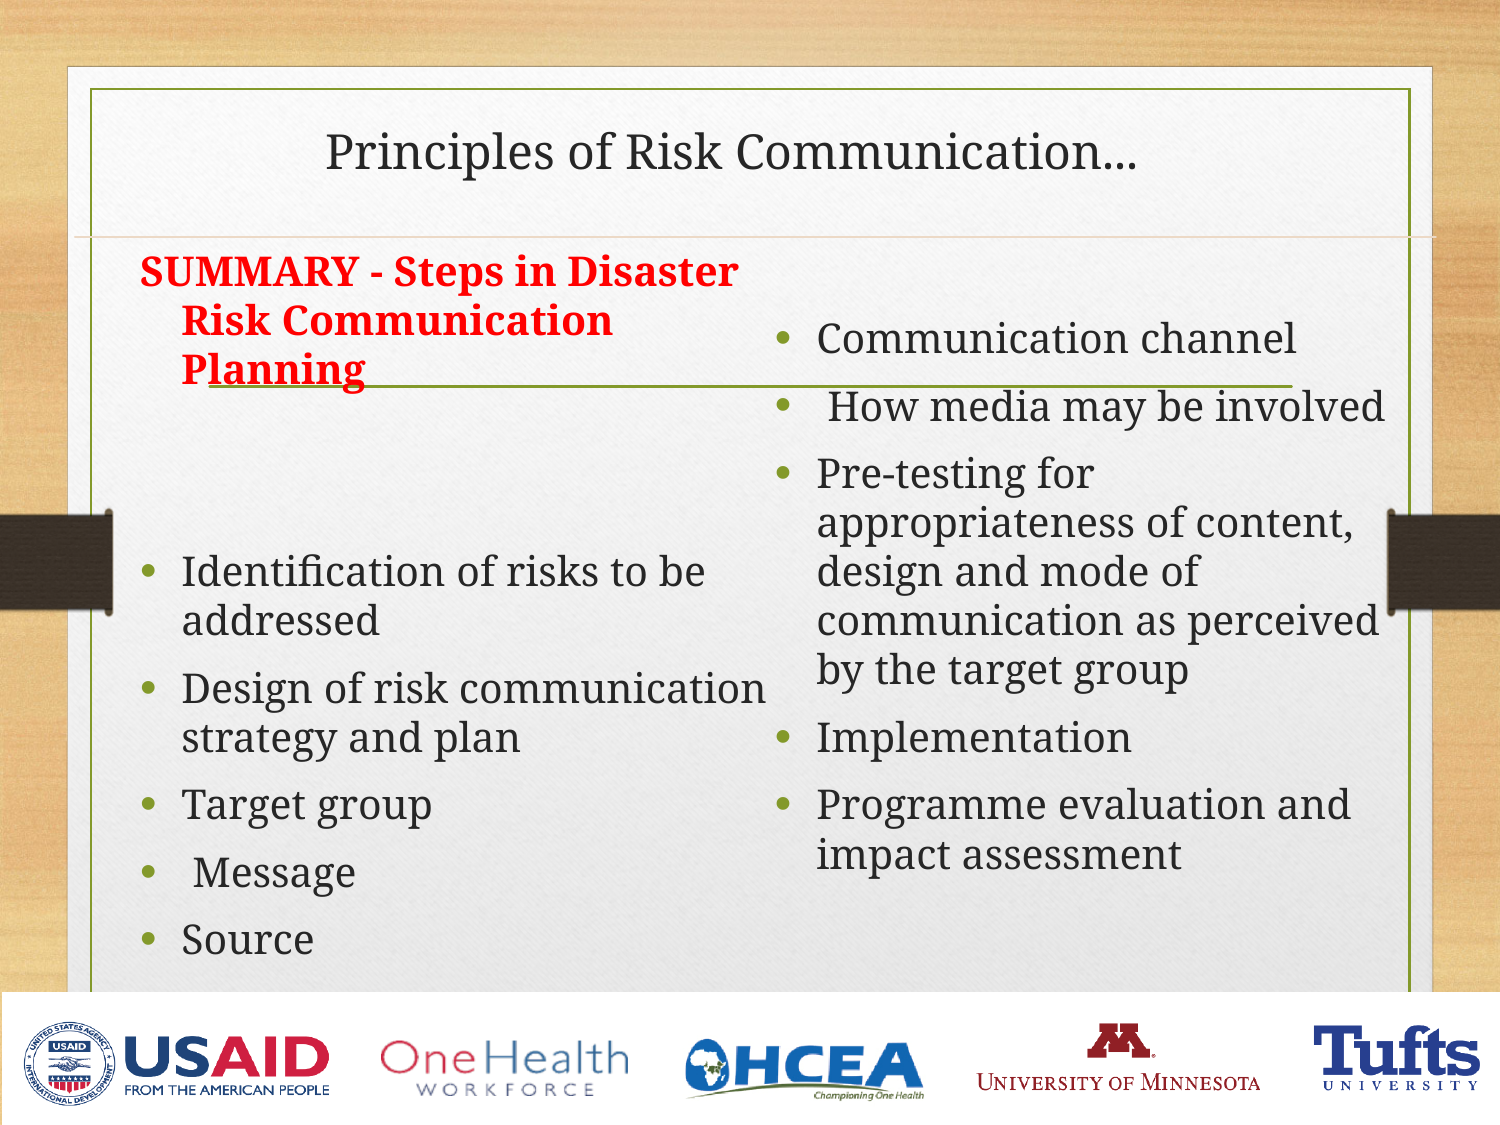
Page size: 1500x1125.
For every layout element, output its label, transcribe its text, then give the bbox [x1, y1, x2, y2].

picture [0, 0, 1500, 1125]
title Principles of Risk Communication... [174, 112, 1291, 188]
list SUMMARY - Steps in Disaster Risk Communication Planning Identification of risks to be addressed Design of risk communication strategy and plan Target group Message Source Communication channel How media may be involved Pre-testing for appropriateness of content, design and mode of communication as perceived by the target group Implementation Programme evaluation and impact assessment [125, 237, 1425, 992]
